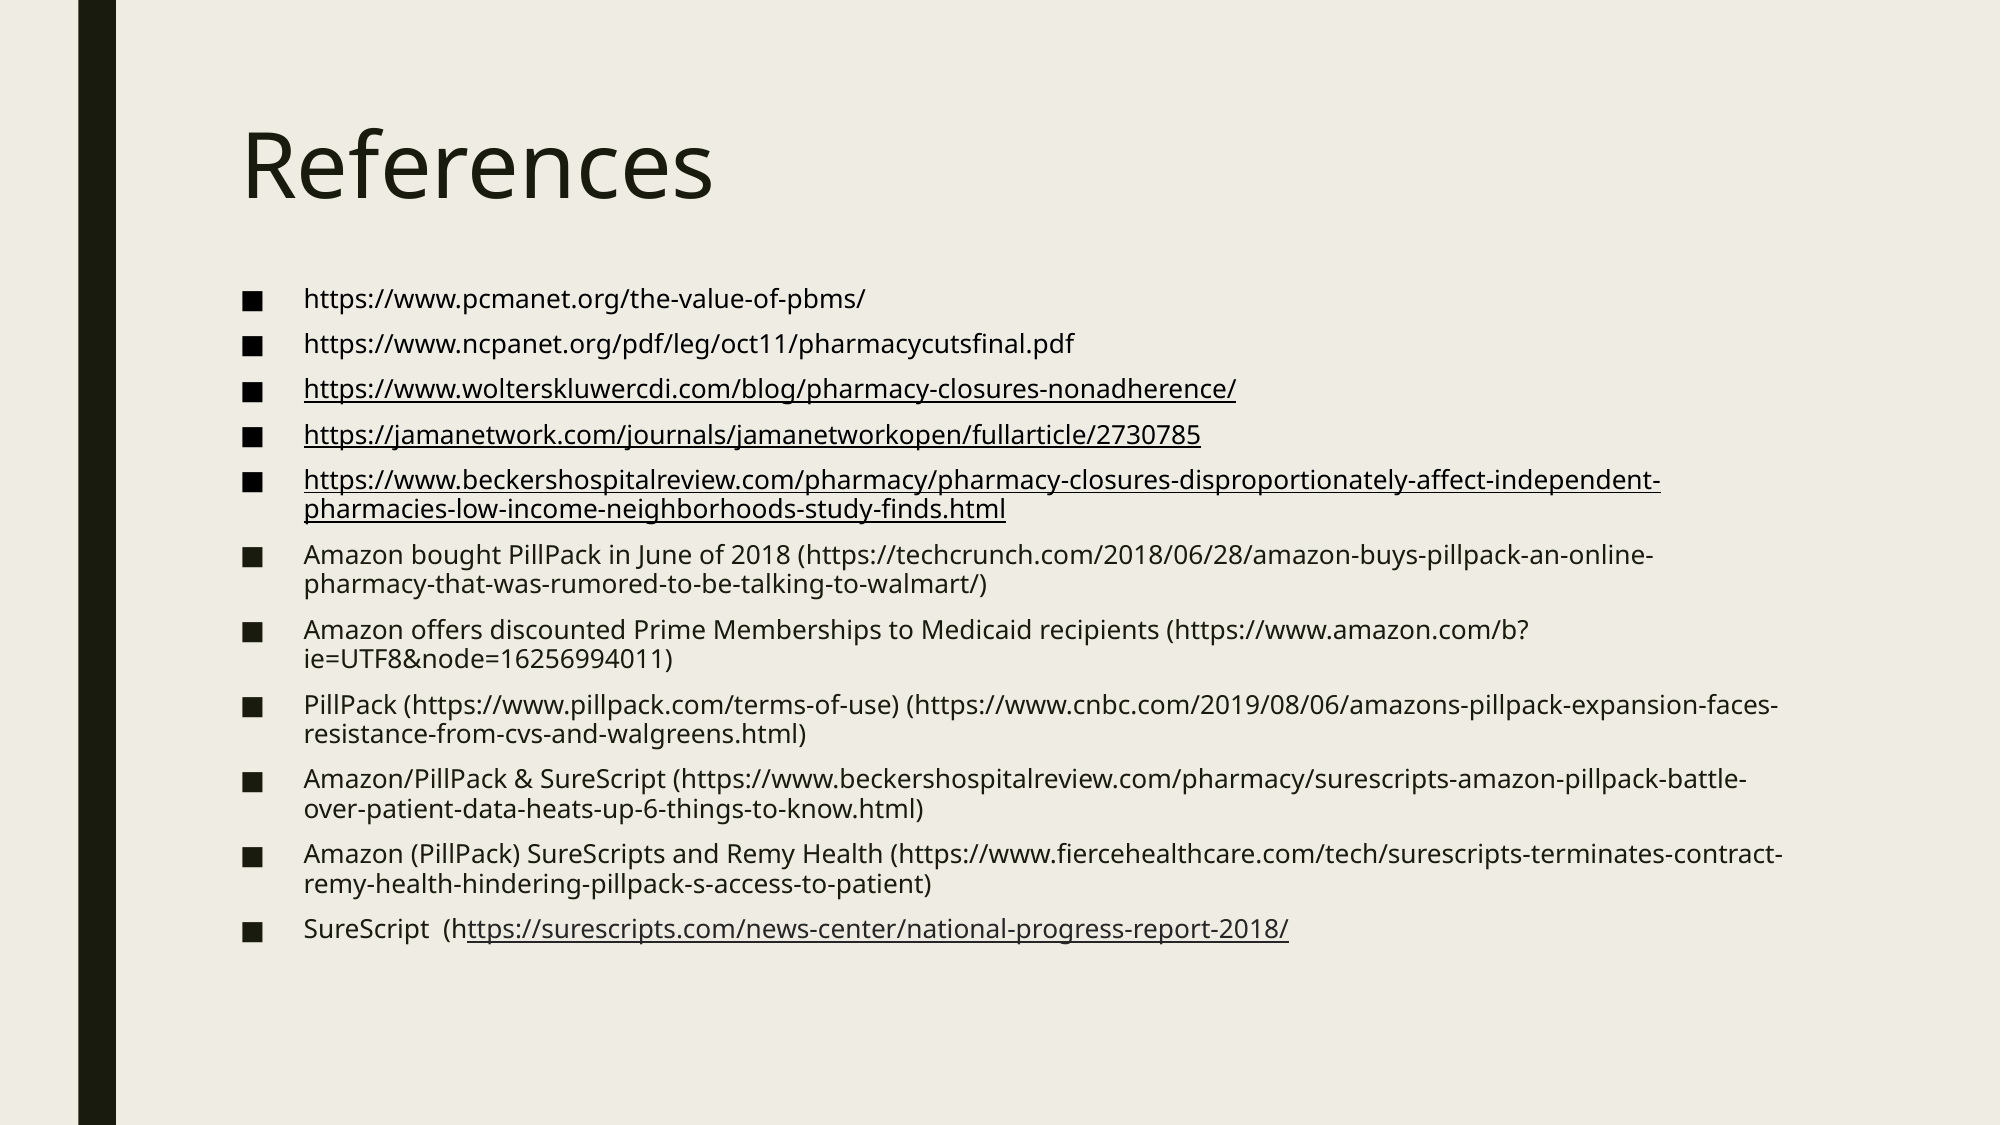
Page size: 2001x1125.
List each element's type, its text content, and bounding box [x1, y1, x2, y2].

list https://www.pcmanet.org/the-value-of-pbms/ https://www.ncpanet.org/pdf/leg/oct11/pharmacycutsfinal.pdf https://www.wolterskluwercdi.com/blog/pharmacy-closures-nonadherence/ https://jamanetwork.com/journals/jamanetworkopen/fullarticle/2730785 https://www.beckershospitalreview.com/pharmacy/pharmacy-closures-disproportionately-affect-independent-pharmacies-low-income-neighborhoods-study-finds.html Amazon bought PillPack in June of 2018 (https://techcrunch.com/2018/06/28/amazon-buys-pillpack-an-online-pharmacy-that-was-rumored-to-be-talking-to-walmart/) Amazon offers discounted Prime Memberships to Medicaid recipients (https://www.amazon.com/b?ie=UTF8&node=16256994011) PillPack (https://www.pillpack.com/terms-of-use) (https://www.cnbc.com/2019/08/06/amazons-pillpack-expansion-faces-resistance-from-cvs-and-walgreens.html) Amazon/PillPack & SureScript (https://www.beckershospitalreview.com/pharmacy/surescripts-amazon-pillpack-battle-over-patient-data-heats-up-6-things-to-know.html) Amazon (PillPack) SureScripts and Remy Health (https://www.fiercehealthcare.com/tech/surescripts-terminates-contract-remy-health-hindering-pillpack-s-access-to-patient) SureScript (https://surescripts.com/news-center/national-progress-report-2018/ [225, 277, 1800, 963]
title References [225, 112, 1800, 277]
